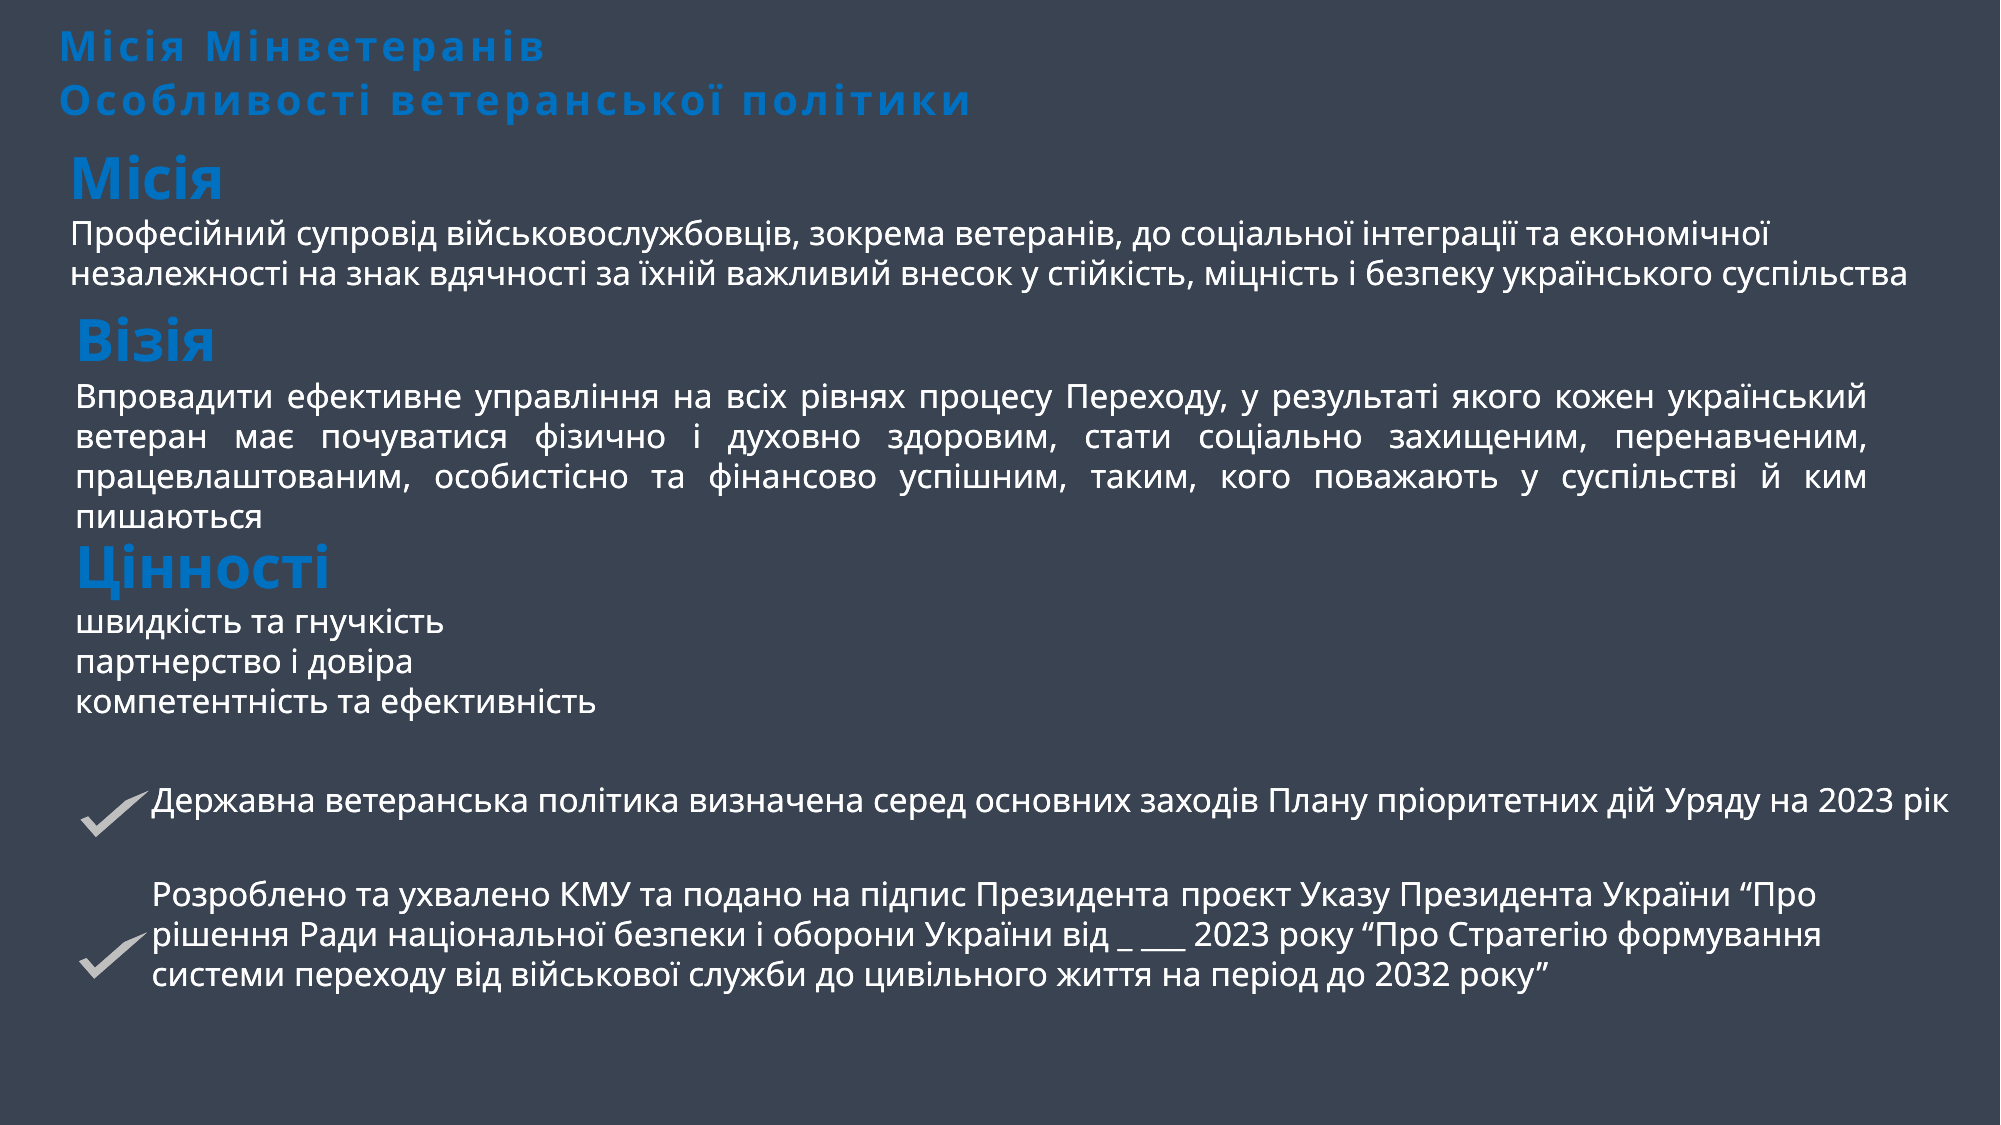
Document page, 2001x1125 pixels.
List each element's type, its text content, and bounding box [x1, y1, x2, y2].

text_box Державна ветеранська політика визначена серед основних заходів Плану пріоритетних дій Уряду на 2023 рік [136, 771, 1967, 867]
text_box Місія Мінветеранів Особливості ветеранської політики [55, 16, 1219, 124]
text_box Розроблено та ухвалено КМУ та подано на підпис Президента проєкт Указу Президента України “Про рішення Ради національної безпеки і оборони України від _ ___ 2023 року “Про Стратегію формування системи переходу від військової служби до цивільного життя на період до 2032 року” [136, 867, 1967, 1000]
text_box Цінності швидкість та гнучкість партнерство і довіра компетентність та ефективність [60, 523, 1544, 728]
text_box [77, 931, 148, 981]
text_box Місія Професійний супровід військовослужбовців, зокрема ветеранів, до соціальної інтеграції та економічної незалежності на знак вдячності за їхній важливий внесок у стійкість, міцність і безпеку українського суспільства [55, 125, 1947, 350]
text_box [78, 789, 150, 839]
text_box Візія Впровадити ефективне управління на всіх рівнях процесу Переходу, у результаті якого кожен український ветеран має почуватися фізично і духовно здоровим, стати соціально захищеним, перенавченим, працевлаштованим, особистісно та фінансово успішним, таким, кого поважають у суспільстві й ким пишаються [60, 287, 1886, 543]
